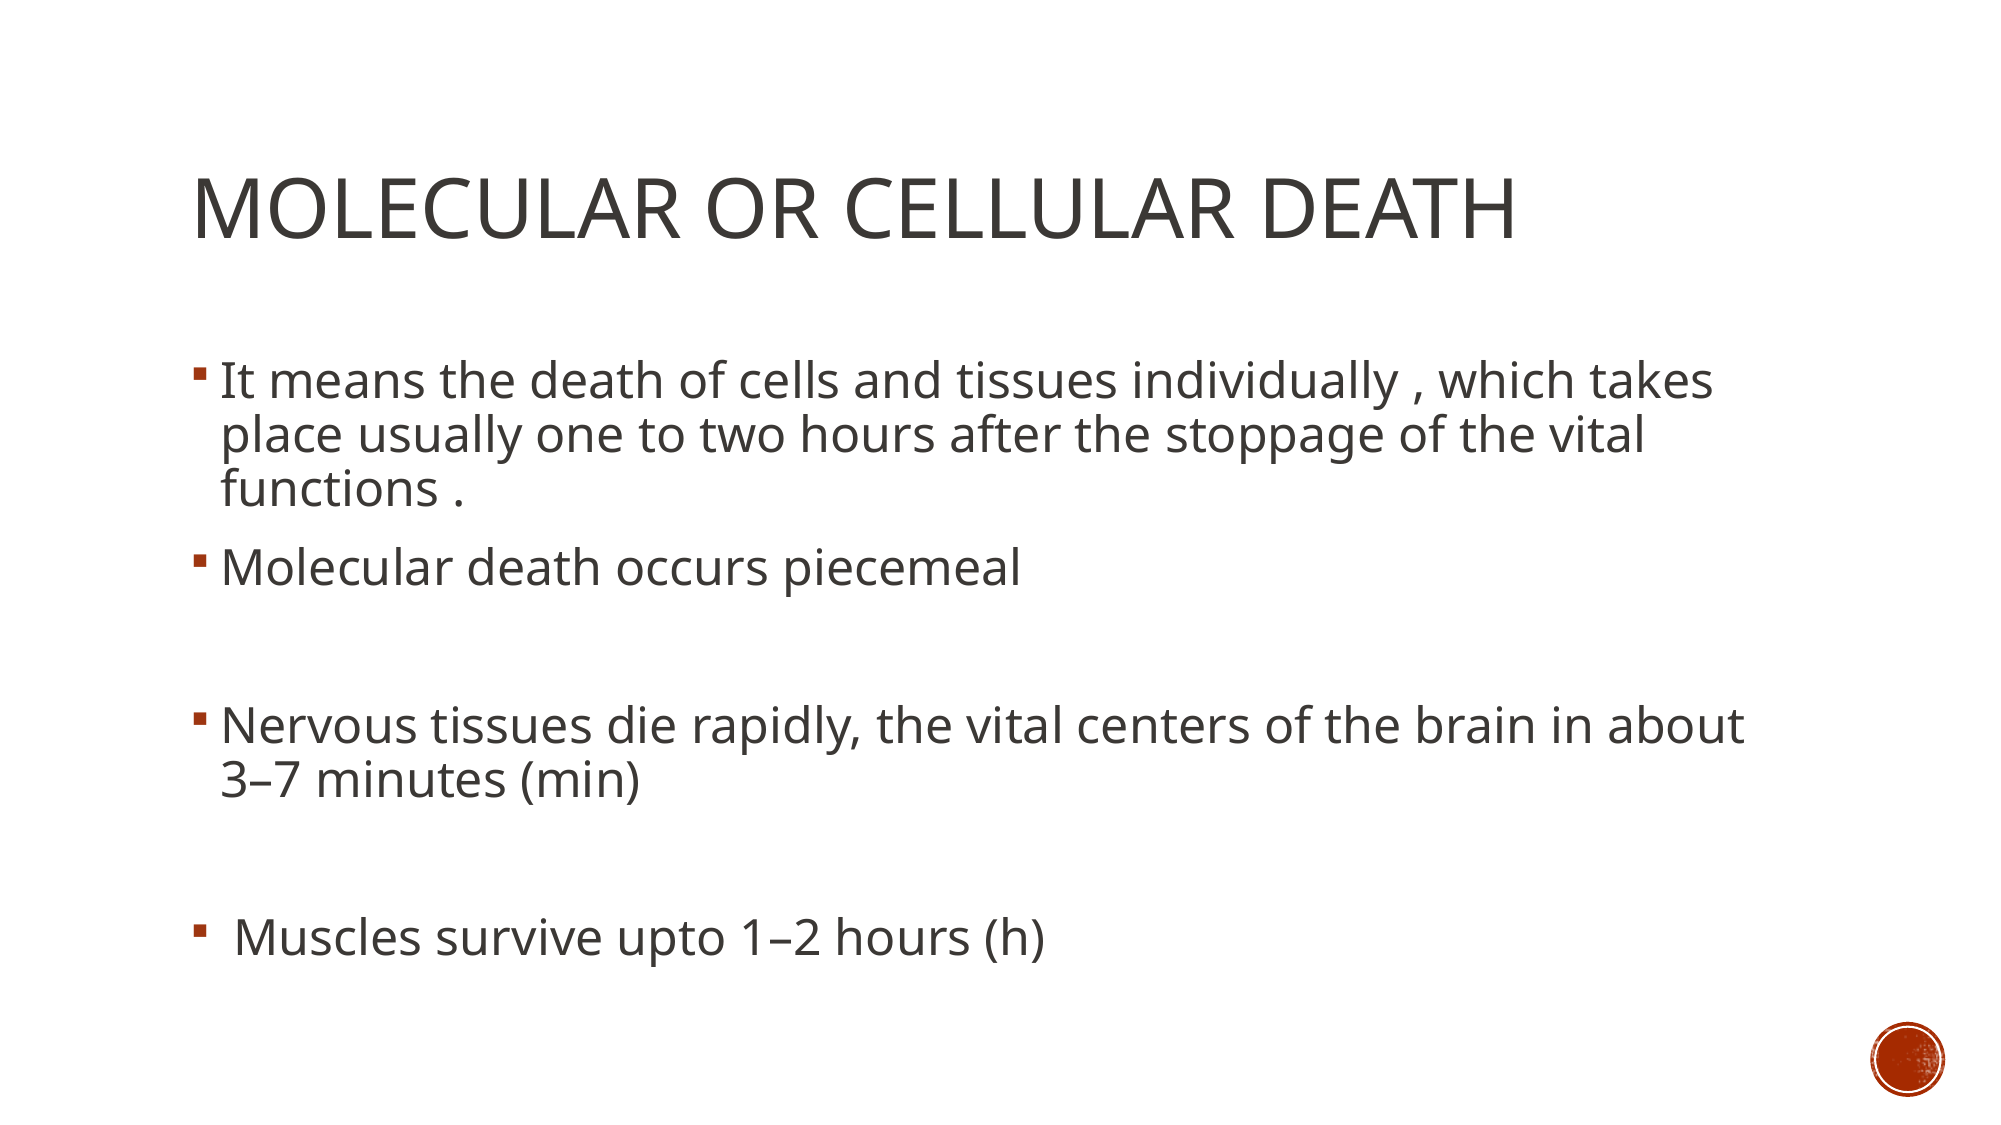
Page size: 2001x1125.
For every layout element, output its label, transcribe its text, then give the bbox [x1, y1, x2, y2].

title MOLECULAR OR CELLULAR DEATH [175, 79, 1826, 344]
list It means the death of cells and tissues individually , which takes place usually one to two hours after the stoppage of the vital functions . Molecular death occurs piecemeal Nervous tissues die rapidly, the vital centers of the brain in about 3–7 minutes (min) Muscles survive upto 1–2 hours (h) [175, 348, 1826, 1013]
